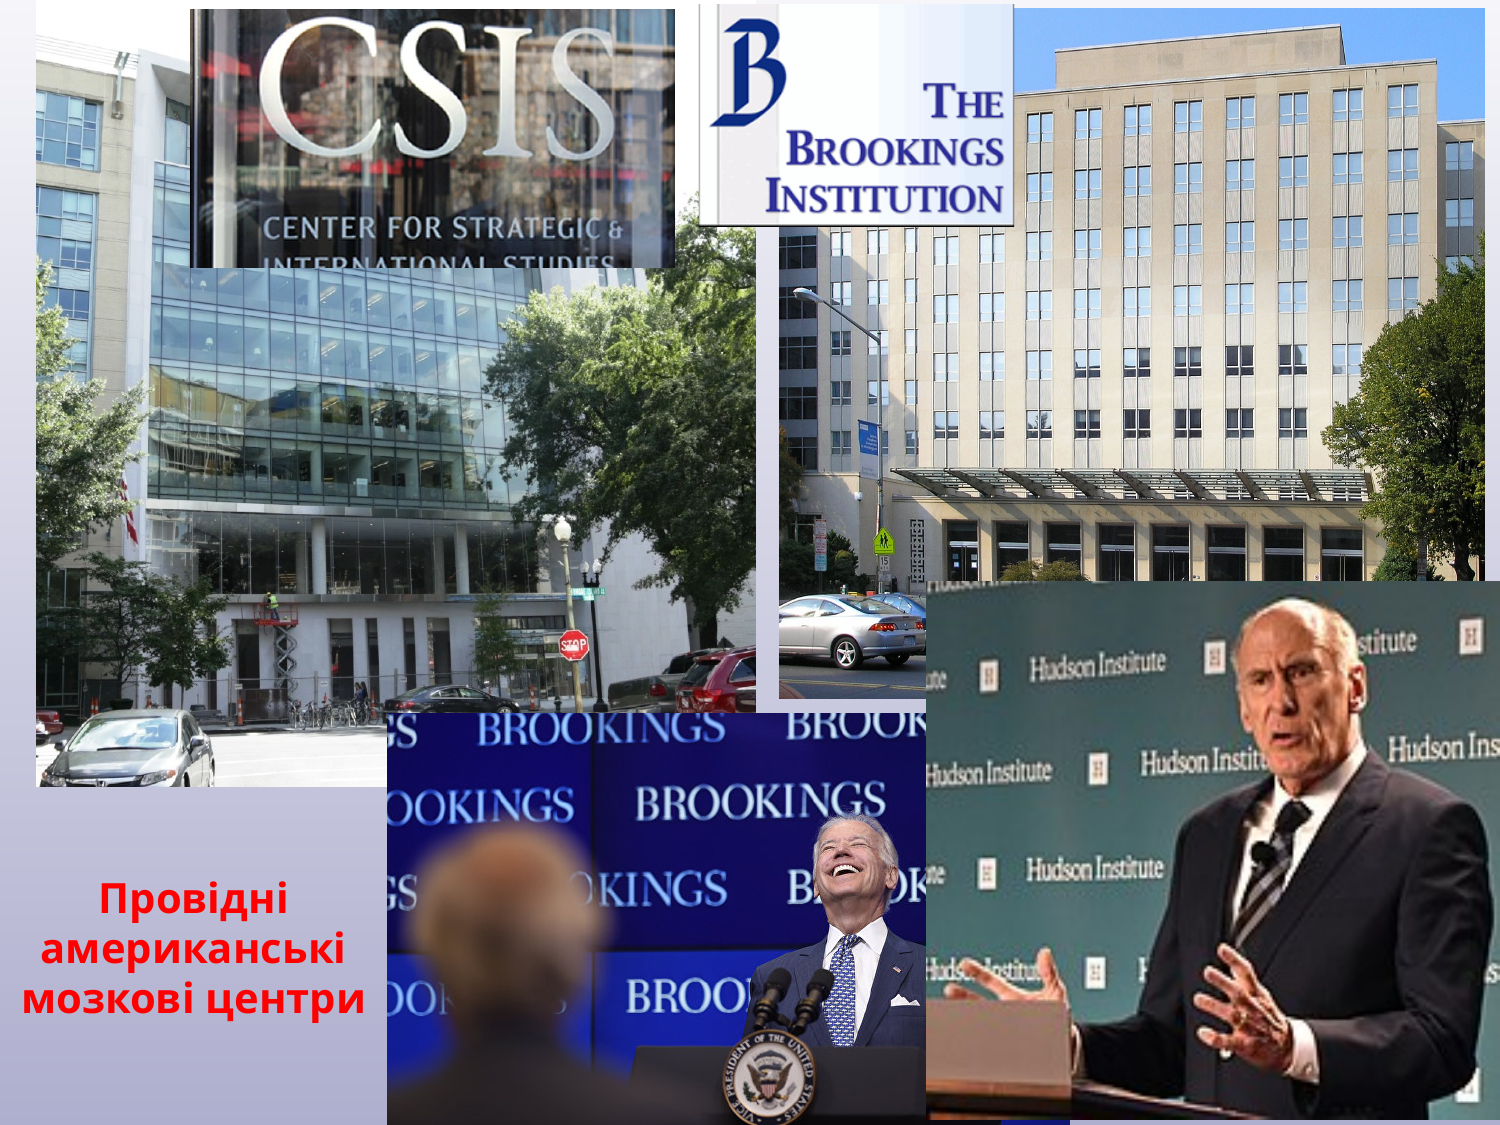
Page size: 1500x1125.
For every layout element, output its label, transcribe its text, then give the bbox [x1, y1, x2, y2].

title Провідні американські мозкові центри [0, 871, 380, 1030]
picture [36, 0, 1500, 1125]
